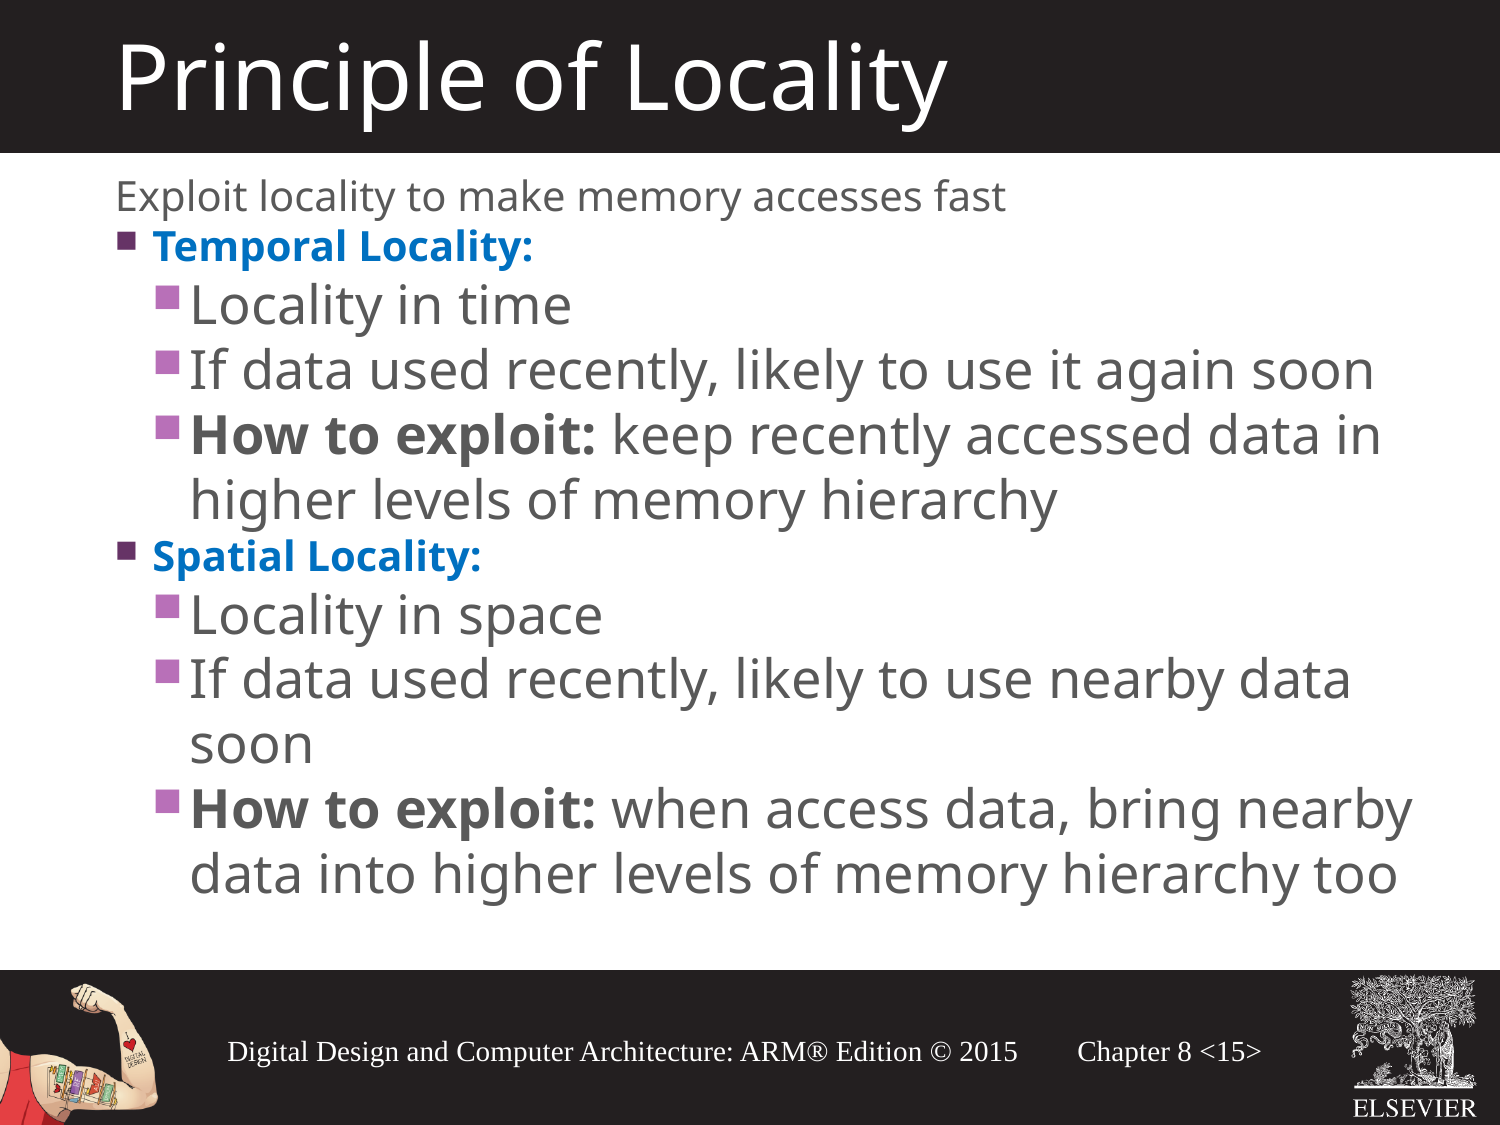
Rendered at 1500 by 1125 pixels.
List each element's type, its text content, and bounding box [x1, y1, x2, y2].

list Exploit locality to make memory accesses fast Temporal Locality: Locality in time If data used recently, likely to use it again soon How to exploit: keep recently accessed data in higher levels of memory hierarchy Spatial Locality: Locality in space If data used recently, likely to use nearby data soon How to exploit: when access data, bring nearby data into higher levels of memory hierarchy too [99, 162, 1450, 905]
text_box Principle of Locality [99, 11, 1400, 136]
picture [0, 979, 163, 1125]
picture [1350, 974, 1477, 1117]
